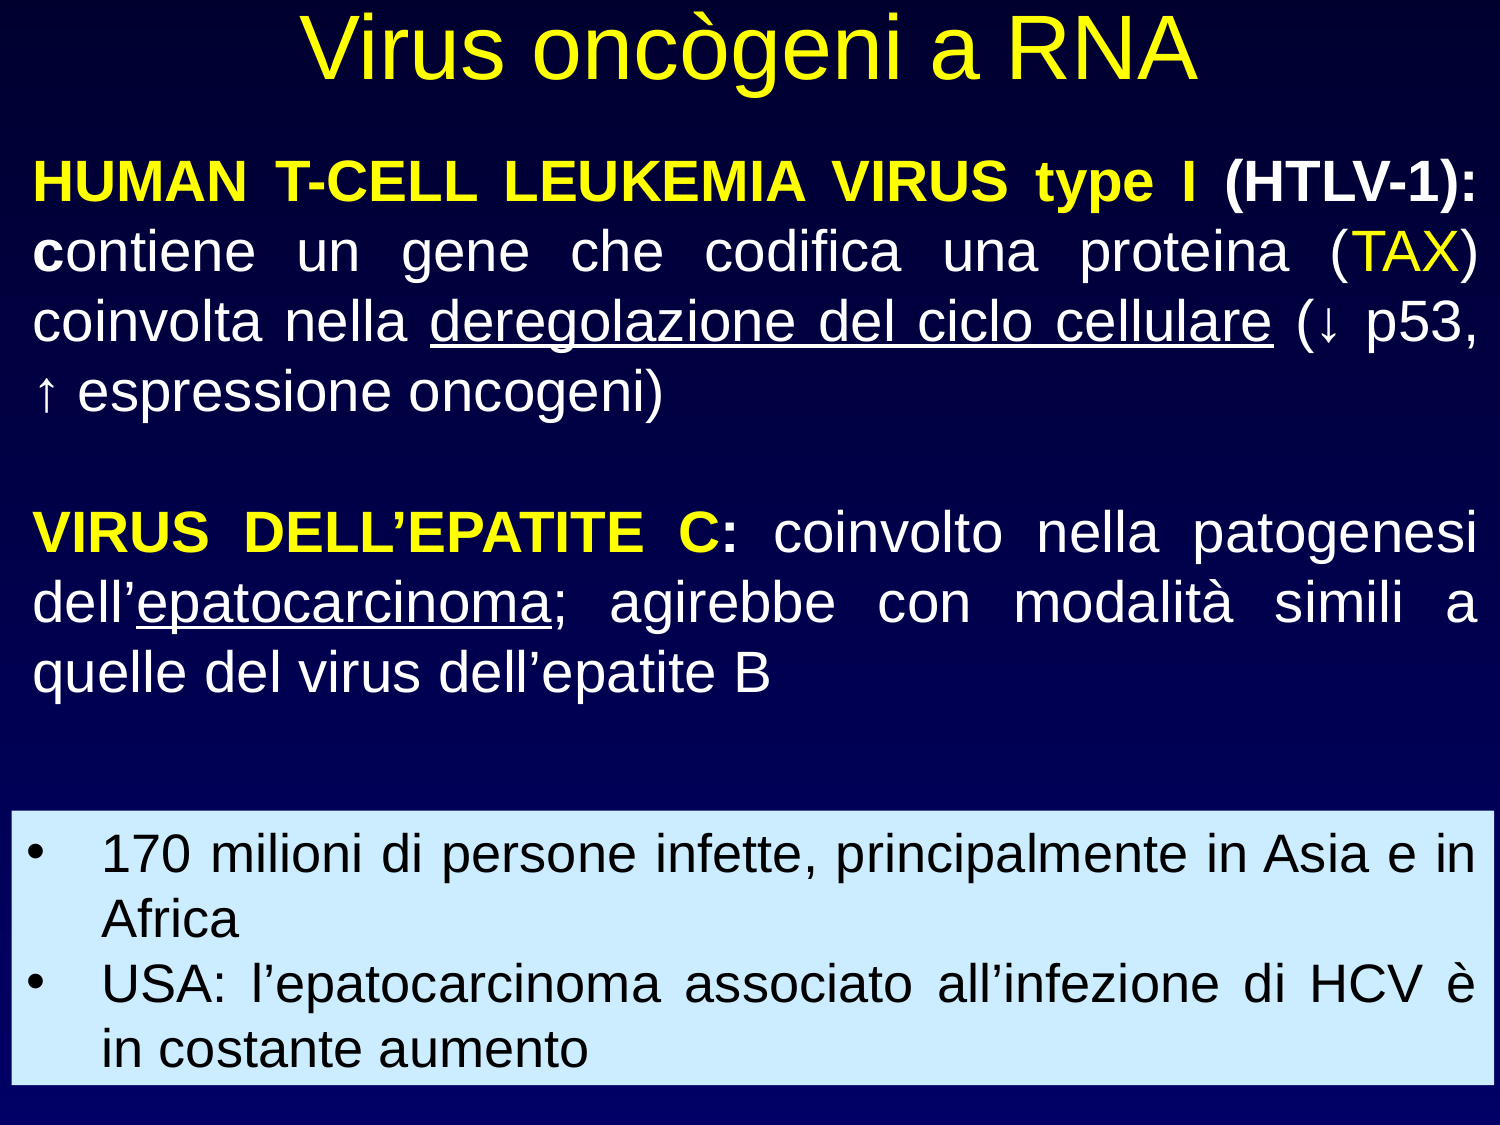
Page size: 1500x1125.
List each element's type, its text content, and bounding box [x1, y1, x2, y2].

text_box 170 milioni di persone infette, principalmente in Asia e in Africa USA: l’epatocarcinoma associato all’infezione di HCV è in costante aumento [11, 810, 1495, 1086]
title Virus oncògeni a RNA [112, 0, 1388, 114]
text_box HUMAN T-CELL LEUKEMIA VIRUS type I (HTLV-1): contiene un gene che codifica una proteina (TAX) coinvolta nella deregolazione del ciclo cellulare (↓ p53, ↑ espressione oncogeni) VIRUS DELL’EPATITE C: coinvolto nella patogenesi dell’epatocarcinoma; agirebbe con modalità simili a quelle del virus dell’epatite B [17, 135, 1495, 712]
